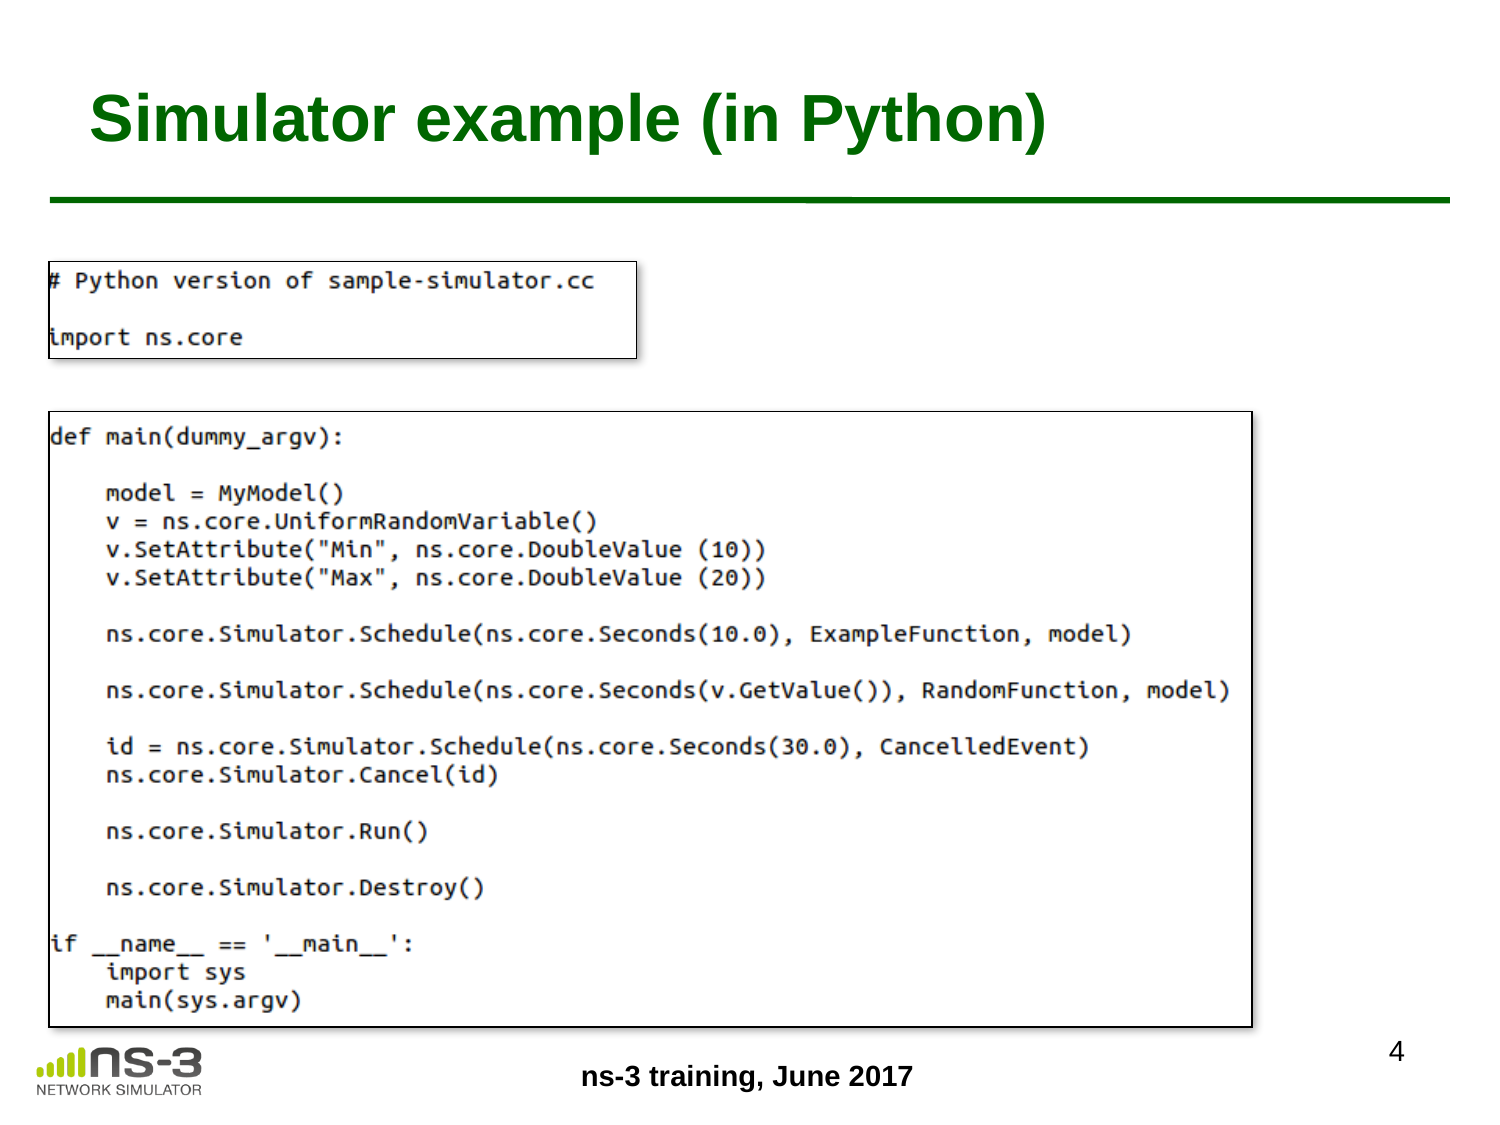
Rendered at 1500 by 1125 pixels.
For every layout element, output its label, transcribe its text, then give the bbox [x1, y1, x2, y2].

title Simulator example (in Python) [74, 44, 1421, 186]
slide_number 4 [1074, 1024, 1421, 1101]
picture [49, 262, 637, 358]
picture [49, 412, 1252, 1027]
footer ns-3 training, June 2017 [512, 1049, 983, 1125]
picture [24, 1017, 213, 1125]
